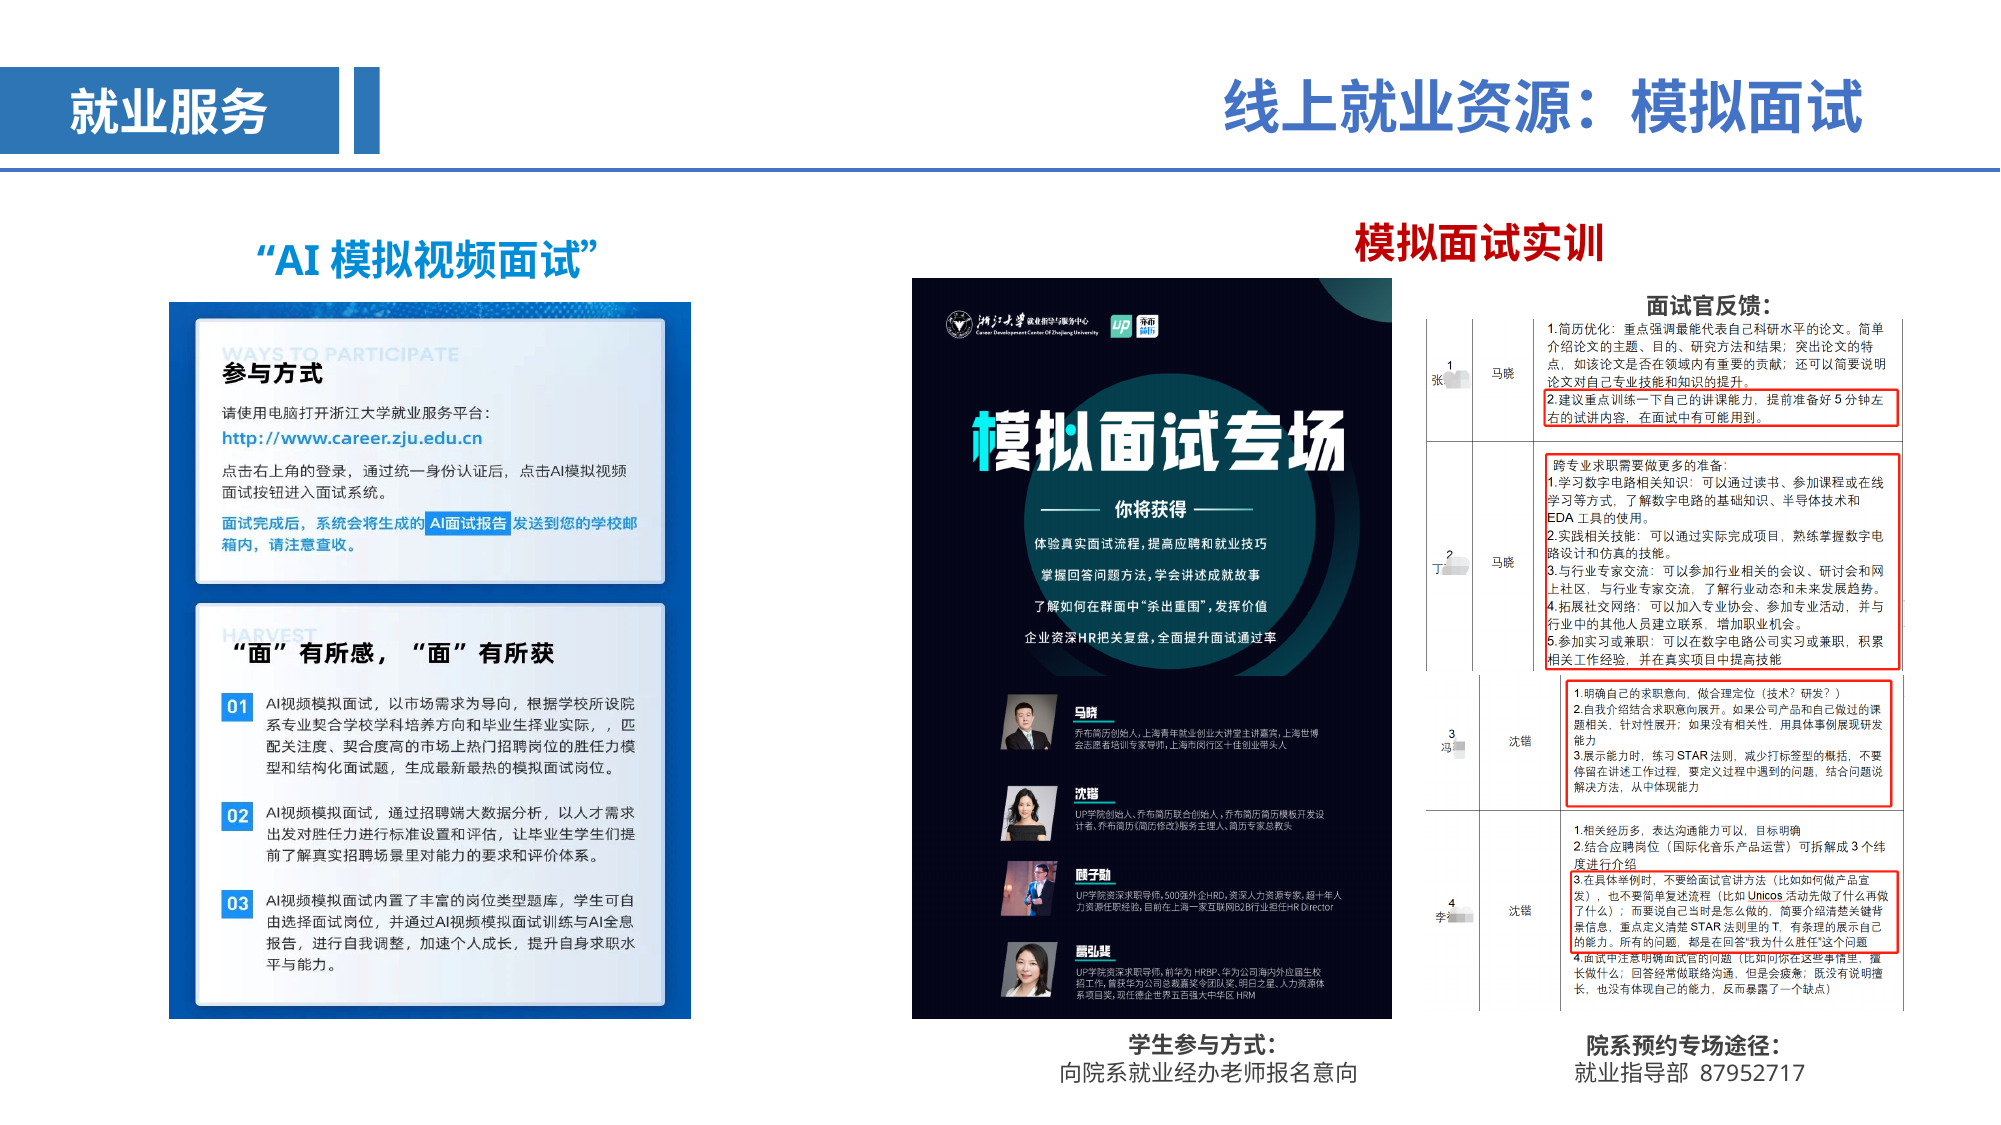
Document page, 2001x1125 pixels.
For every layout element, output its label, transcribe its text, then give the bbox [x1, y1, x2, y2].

text_box “AI模拟视频面试” [242, 191, 898, 292]
text_box 模拟面试实训 [1339, 209, 1620, 275]
picture [1426, 675, 1905, 1011]
text_box 线上就业资源：模拟面试 [1046, 71, 1879, 149]
picture [1426, 319, 1905, 671]
picture [169, 302, 691, 1019]
text_box 面试官反馈： [1527, 284, 1905, 319]
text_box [912, 278, 1392, 1019]
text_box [950, 1023, 1879, 1095]
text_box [0, 66, 380, 154]
